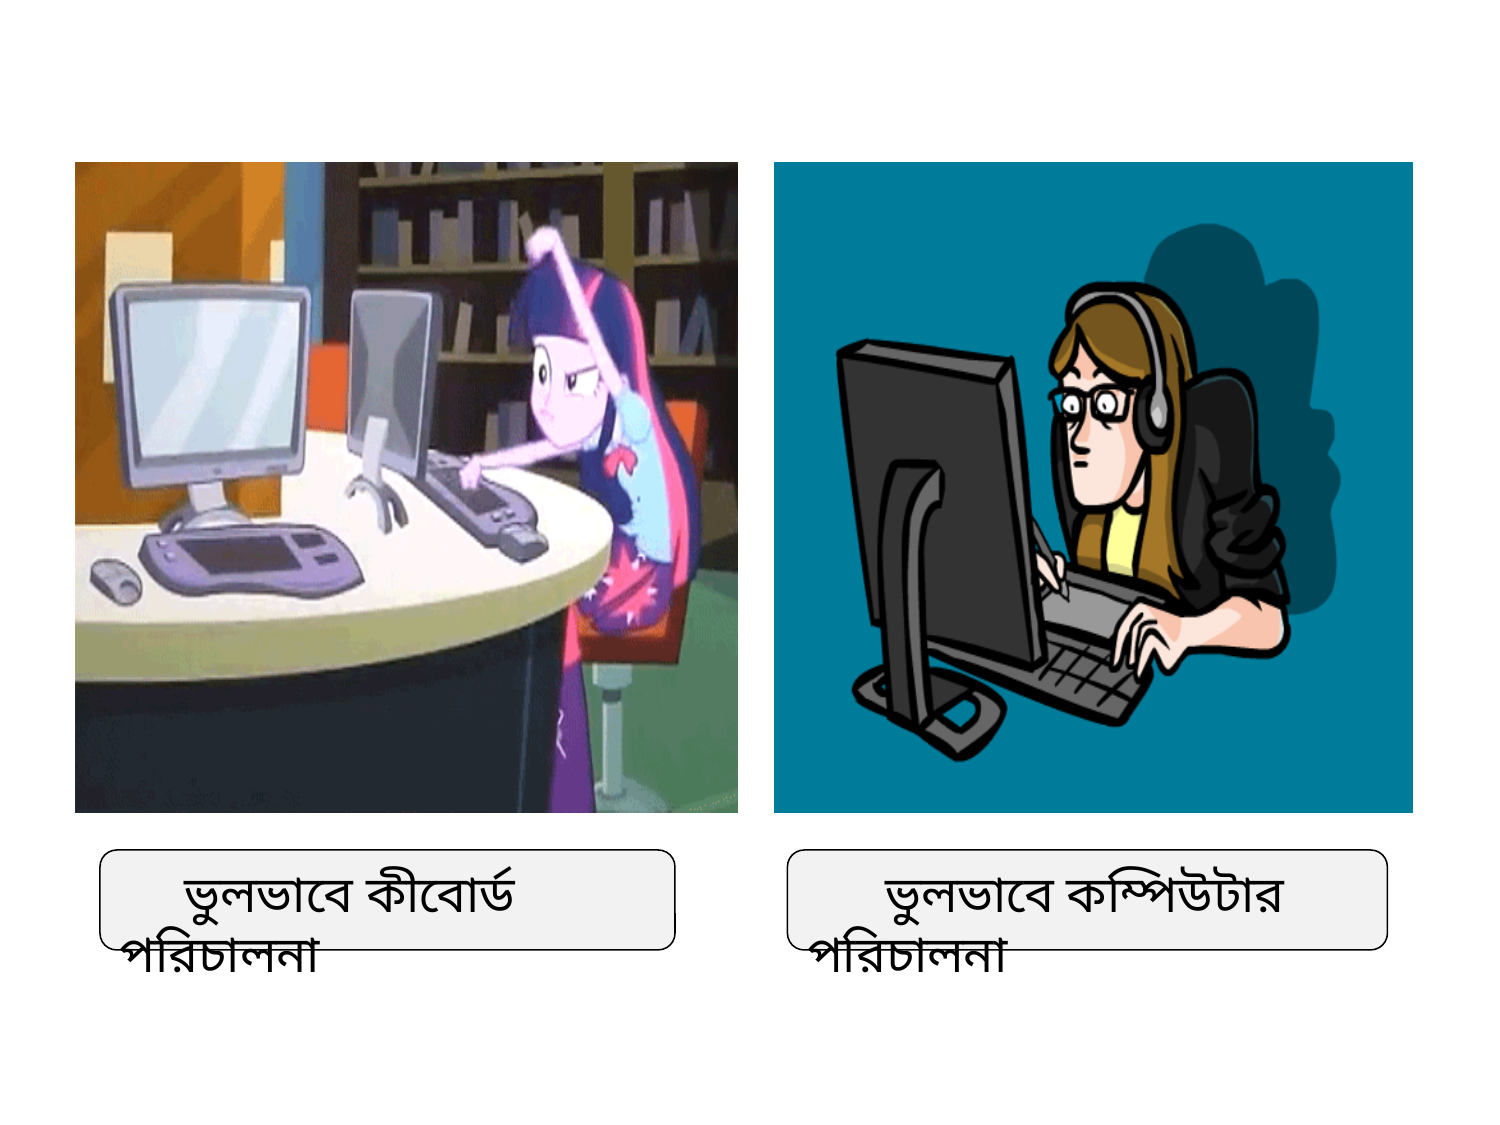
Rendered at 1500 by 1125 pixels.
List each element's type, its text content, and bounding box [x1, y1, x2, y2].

text_box ভুলভাবে কীবোর্ড পরিচালনা [99, 849, 676, 950]
text_box ভুলভাবে কম্পিউটার পরিচালনা [787, 849, 1388, 950]
picture [838, 283, 1289, 760]
picture [74, 162, 738, 813]
